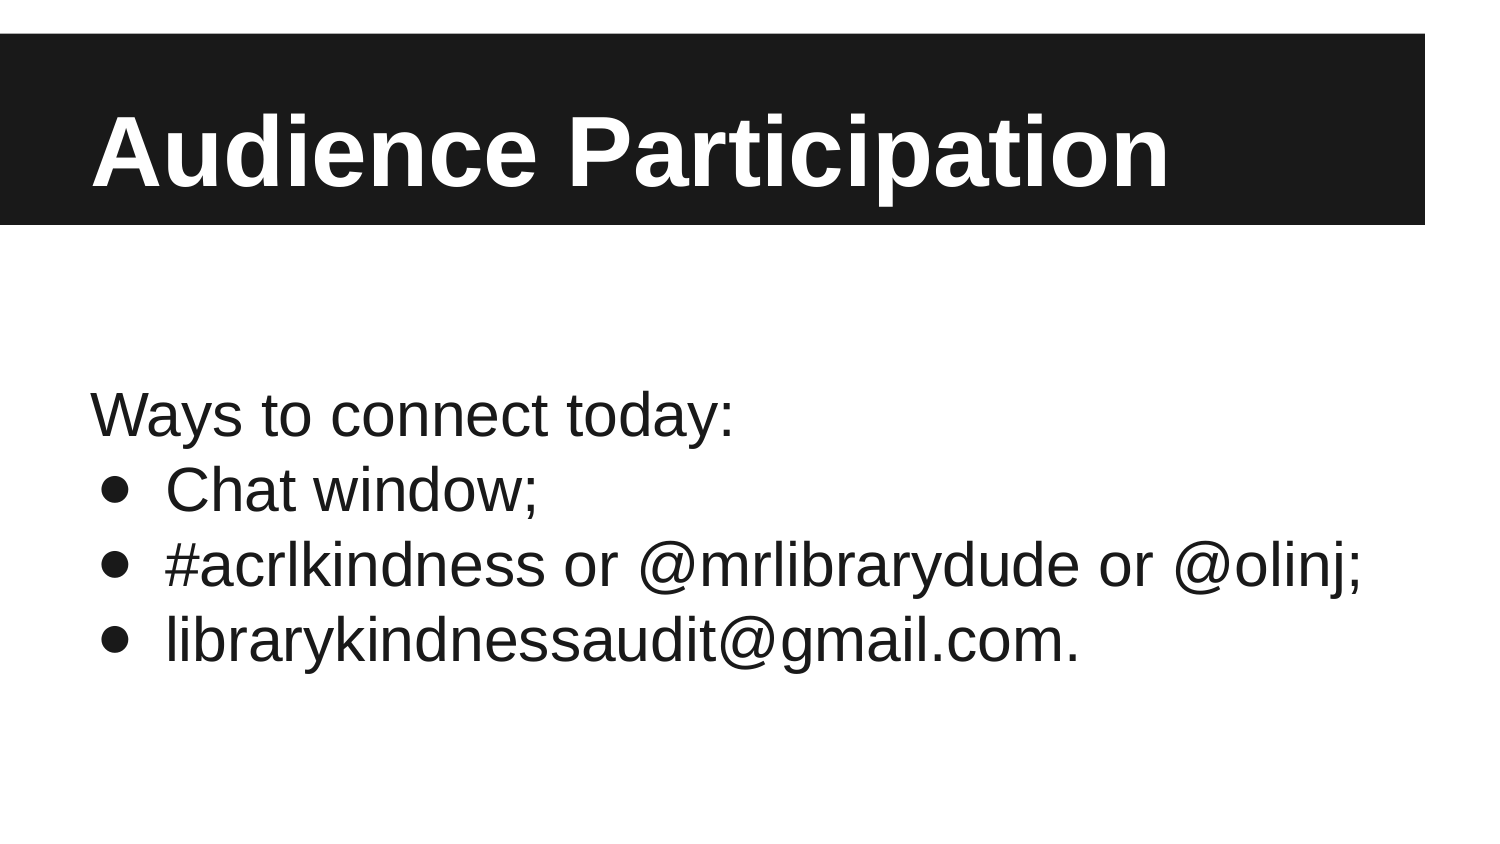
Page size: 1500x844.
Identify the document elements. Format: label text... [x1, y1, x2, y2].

title Audience Participation [75, 33, 1425, 221]
list Ways to connect today: Chat window; #acrlkindness or @mrlibrarydude or @olinj; librarykindnessaudit@gmail.com. [75, 239, 1425, 808]
